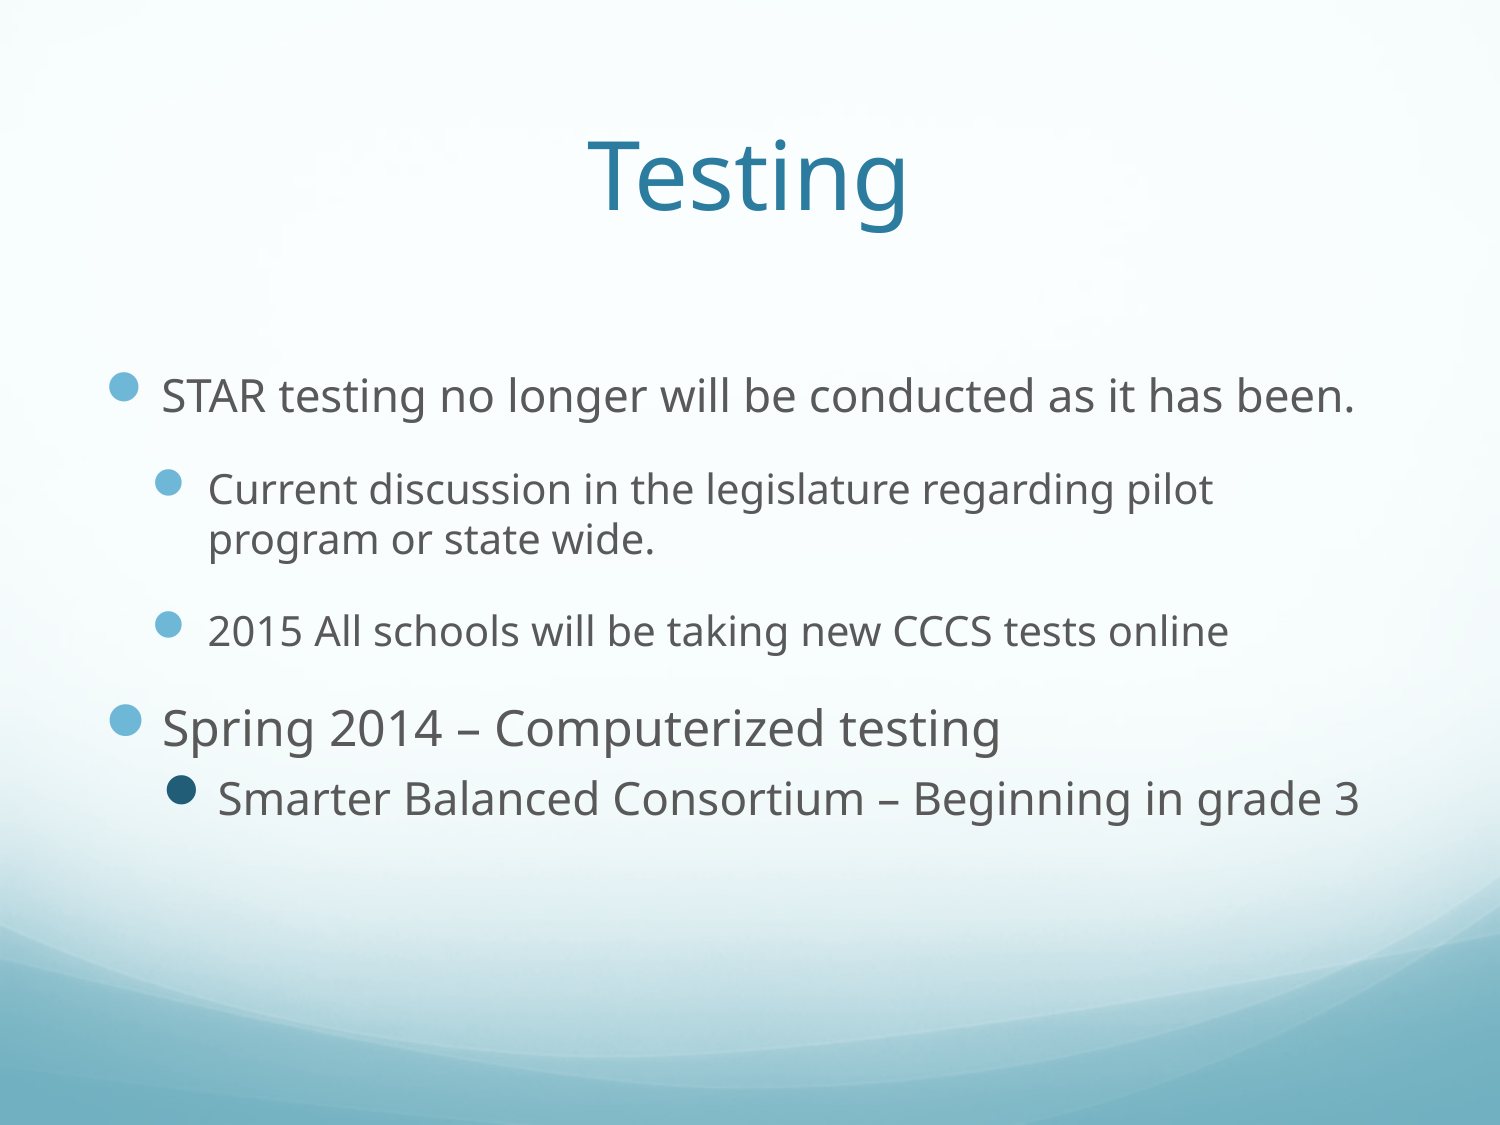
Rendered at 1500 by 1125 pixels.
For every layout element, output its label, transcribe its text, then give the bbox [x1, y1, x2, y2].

title Testing [90, 17, 1410, 237]
list STAR testing no longer will be conducted as it has been. Current discussion in the legislature regarding pilot program or state wide. 2015 All schools will be taking new CCCS tests online Spring 2014 – Computerized testing Smarter Balanced Consortium – Beginning in grade 3 [90, 262, 1410, 975]
